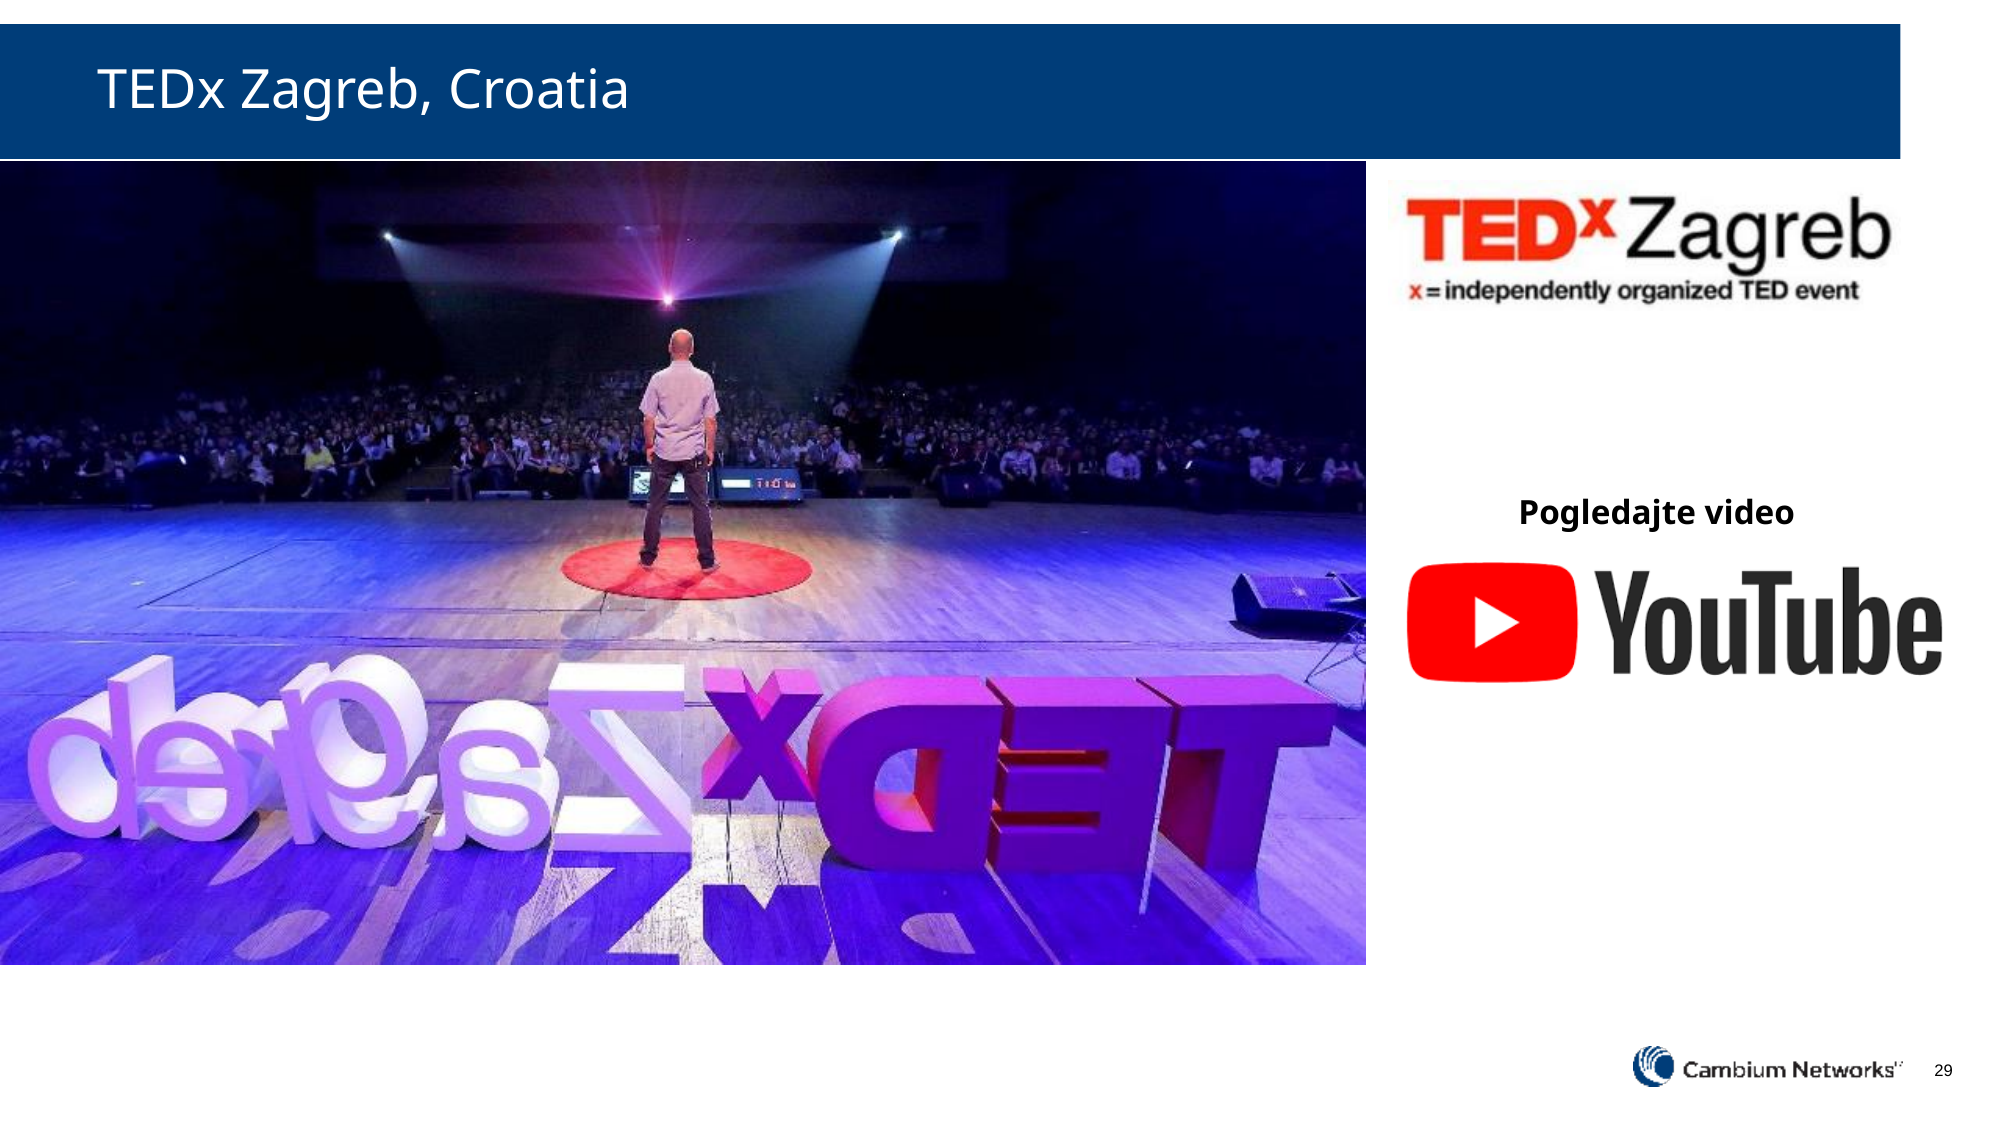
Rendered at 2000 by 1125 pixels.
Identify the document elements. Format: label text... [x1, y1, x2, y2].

title TEDx Zagreb, Croatia [0, 30, 760, 151]
picture [1388, 179, 1904, 311]
picture [1405, 562, 1944, 684]
picture [1633, 1046, 1903, 1087]
text_box Pogledajte video [1518, 471, 1807, 532]
picture [0, 161, 1366, 965]
